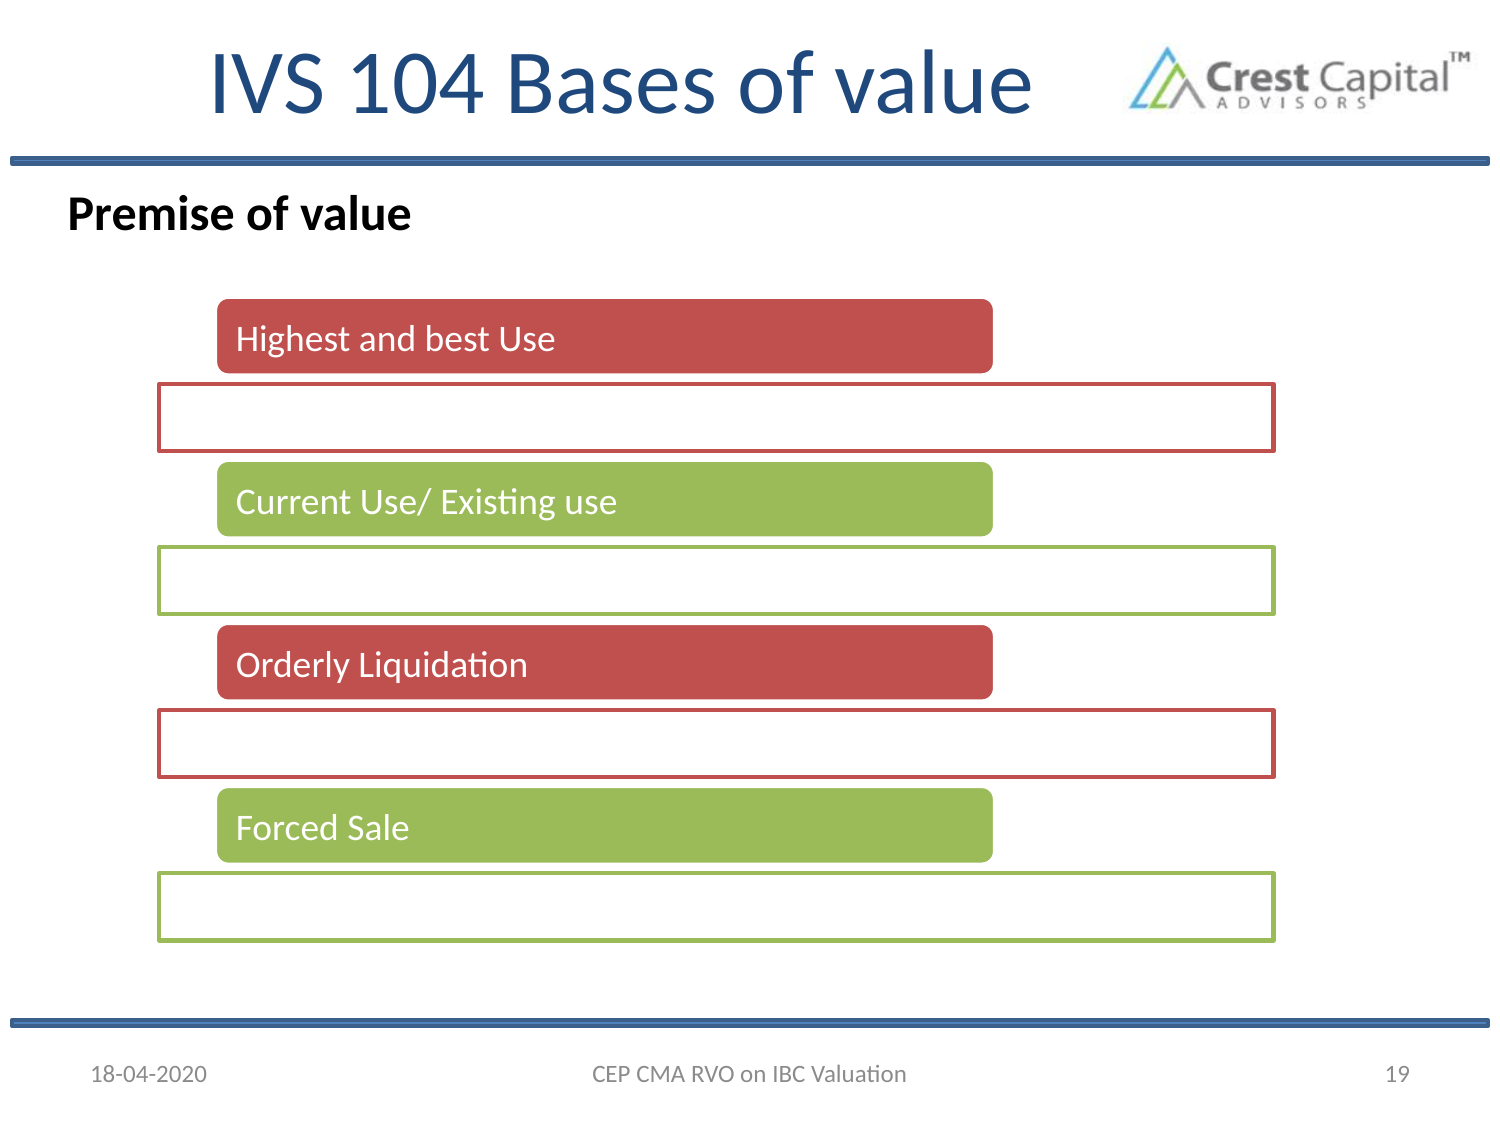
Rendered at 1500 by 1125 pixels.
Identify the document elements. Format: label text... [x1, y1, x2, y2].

text_box [10, 1018, 1490, 1028]
text_box [10, 156, 1490, 166]
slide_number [75, 1042, 425, 1103]
picture [1297, 7, 1492, 138]
footer CEP CMA RVO on IBC Valuation [512, 1042, 988, 1103]
slide_number 19 [1074, 1042, 1425, 1103]
text_box Premise of value [53, 172, 1341, 248]
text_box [159, 287, 1274, 941]
title IVS 104 Bases of value [0, 7, 1297, 147]
